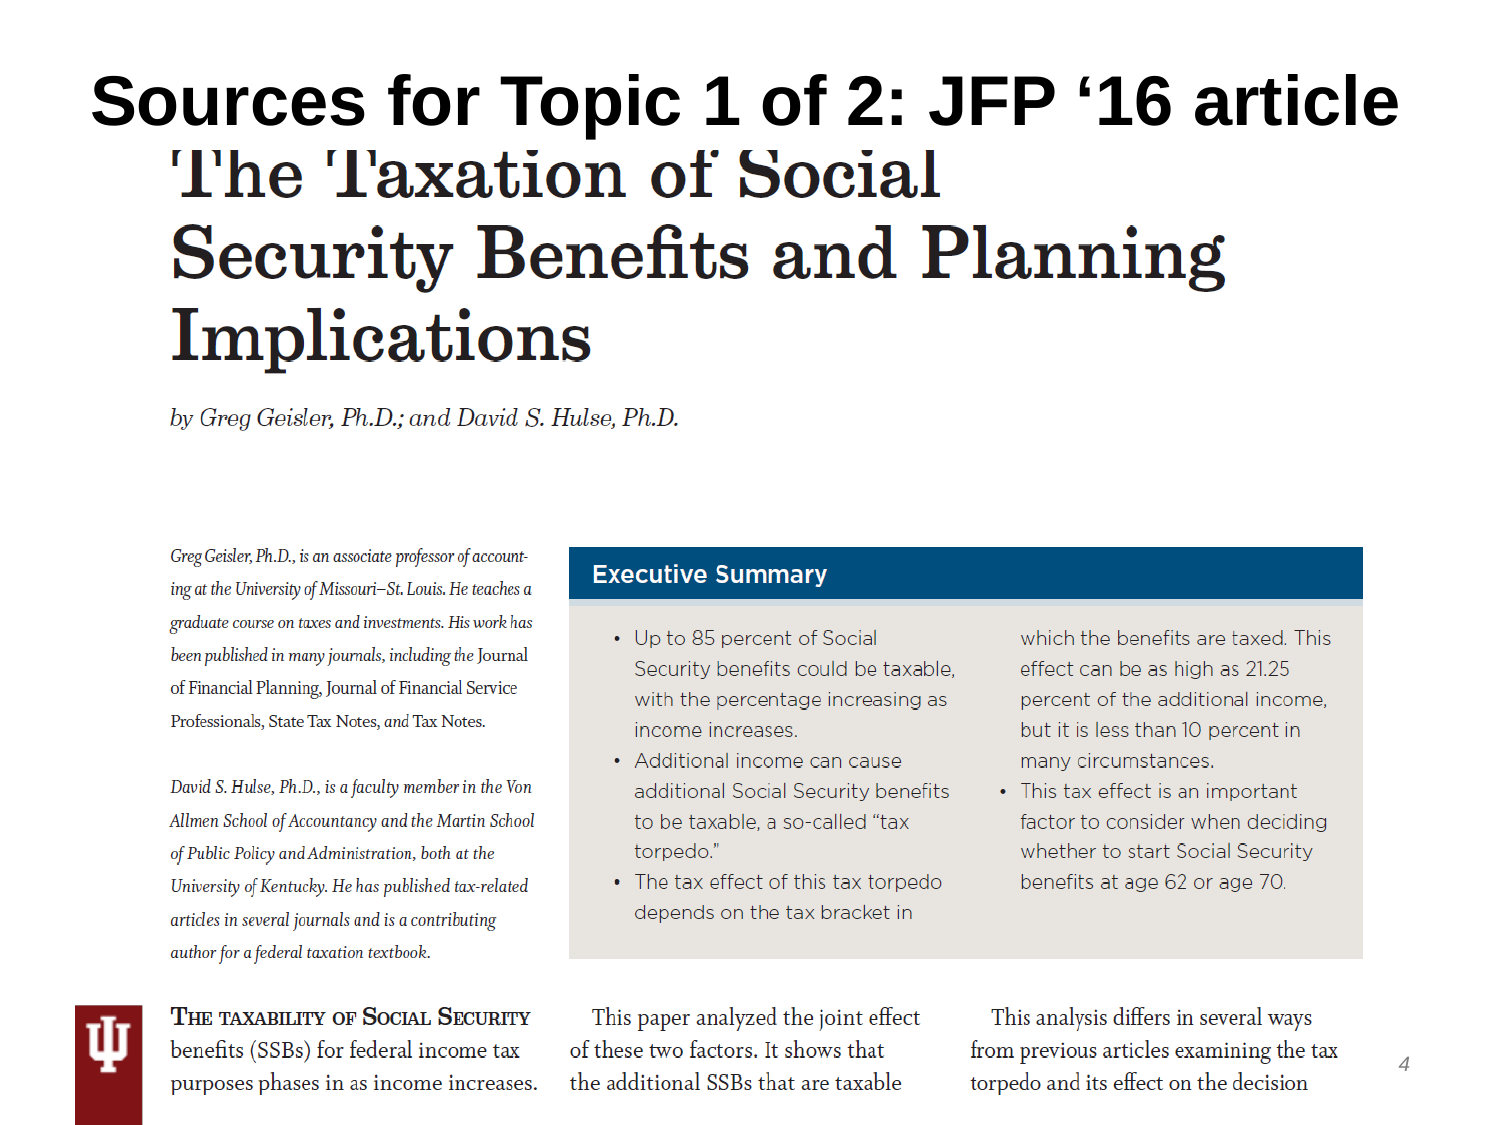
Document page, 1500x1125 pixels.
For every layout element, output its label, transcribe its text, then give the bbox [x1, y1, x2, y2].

picture [149, 149, 1387, 1095]
title Sources for Topic 1 of 2: JFP ‘16 article [75, 45, 1425, 129]
list ttps://www.dropbox.com/s/l0mcz3x9acq825i/Screenshot%202019-06-07%2014.35.15.png?dl=0 [75, 129, 1425, 1005]
slide_number 3 [1391, 1032, 1425, 1093]
